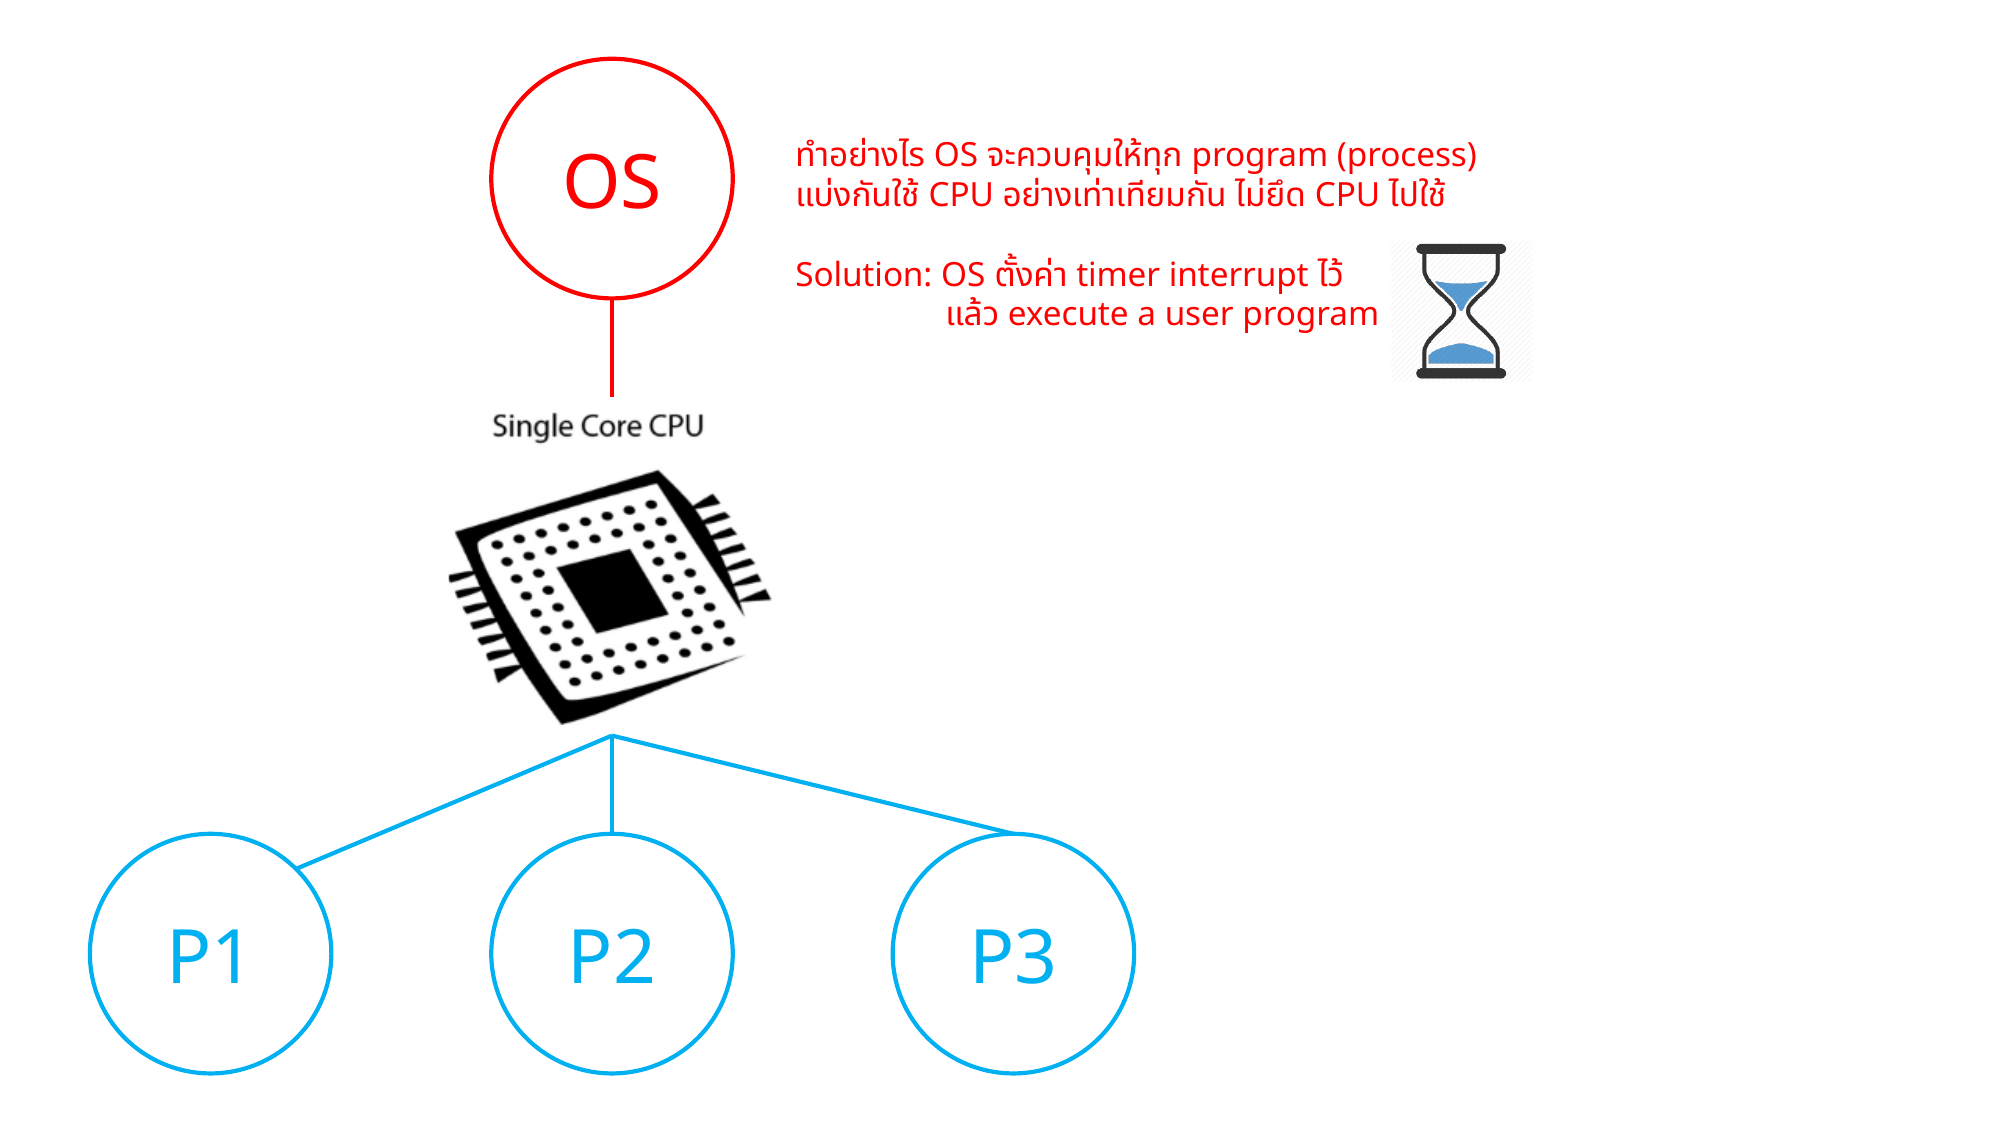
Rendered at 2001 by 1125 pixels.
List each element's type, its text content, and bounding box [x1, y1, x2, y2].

text_box P3 [891, 832, 1136, 1075]
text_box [611, 735, 1014, 834]
text_box OS [490, 57, 734, 300]
picture [1389, 239, 1533, 383]
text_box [295, 735, 612, 869]
picture [443, 396, 781, 735]
text_box P2 [490, 834, 734, 1075]
text_box P1 [88, 832, 333, 1075]
text_box ทำอย่างไร OS จะควบคุมให้ทุก program (process) แบ่งกันใช้ CPU อย่างเท่าเทียมกัน ไม่ยึด CPU ไปใช้ Solution: OS ตั้งค่า timer interrupt ไว้ แล้ว execute a user program [780, 125, 1511, 340]
